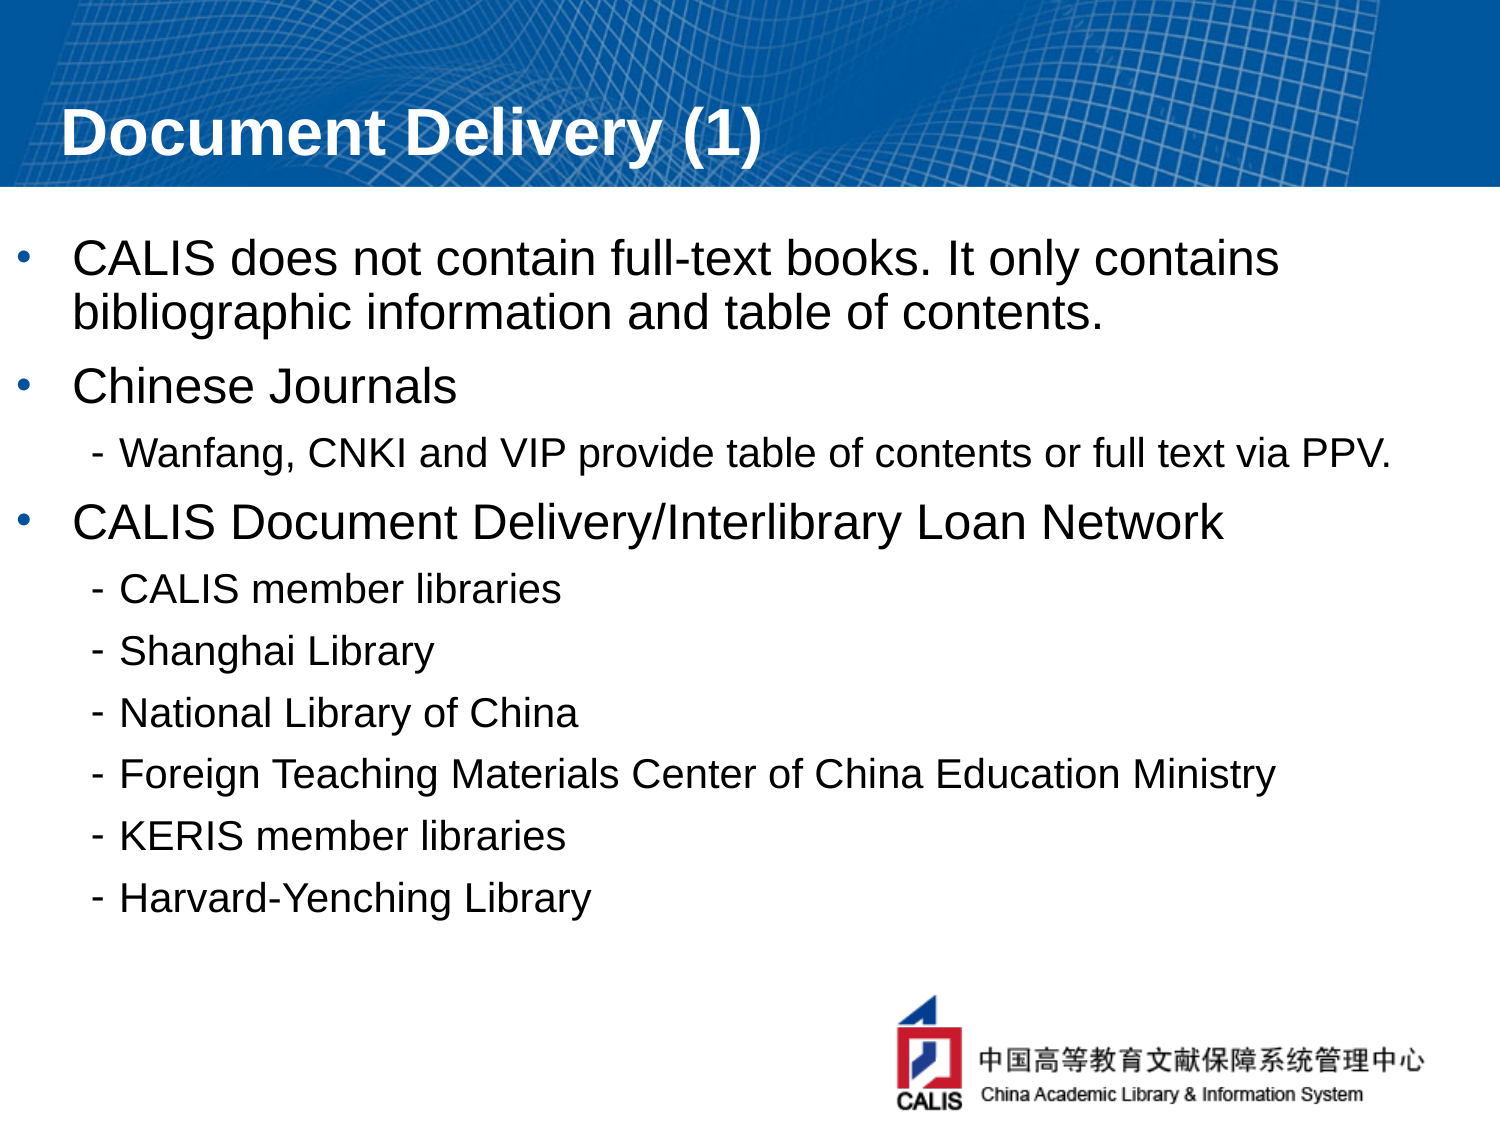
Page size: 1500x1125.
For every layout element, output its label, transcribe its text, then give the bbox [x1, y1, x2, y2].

title Document Delivery (1) [45, 30, 1409, 177]
picture [0, 0, 1500, 186]
picture [875, 979, 1500, 1117]
list CALIS does not contain full-text books. It only contains bibliographic information and table of contents. Chinese Journals Wanfang, CNKI and VIP provide table of contents or full text via PPV. CALIS Document Delivery/Interlibrary Loan Network CALIS member libraries Shanghai Library National Library of China Foreign Teaching Materials Center of China Education Ministry KERIS member libraries Harvard-Yenching Library [0, 224, 1451, 968]
